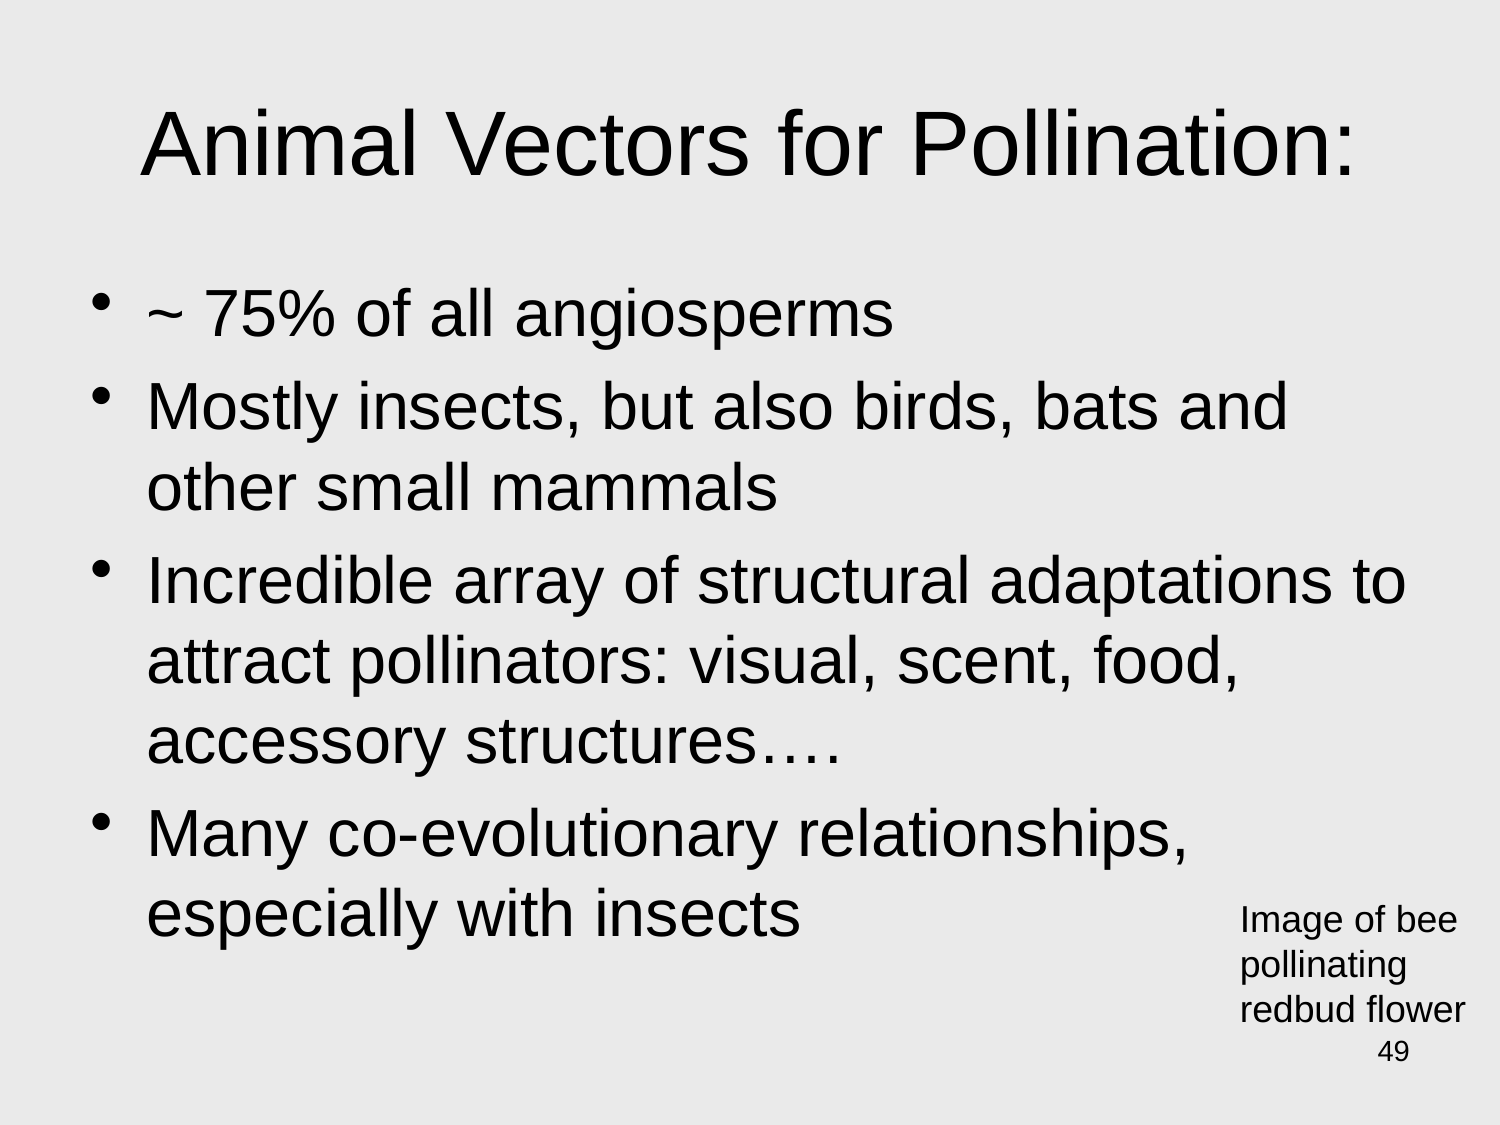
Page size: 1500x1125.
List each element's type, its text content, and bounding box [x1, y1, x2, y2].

text_box Image of bee pollinating redbud flower [1224, 887, 1500, 1038]
list ~ 75% of all angiosperms Mostly insects, but also birds, bats and other small mammals Incredible array of structural adaptations to attract pollinators: visual, scent, food, accessory structures…. Many co-evolutionary relationships, especially with insects [75, 262, 1425, 1005]
slide_number 49 [1074, 1024, 1425, 1103]
title Animal Vectors for Pollination: [75, 45, 1425, 233]
